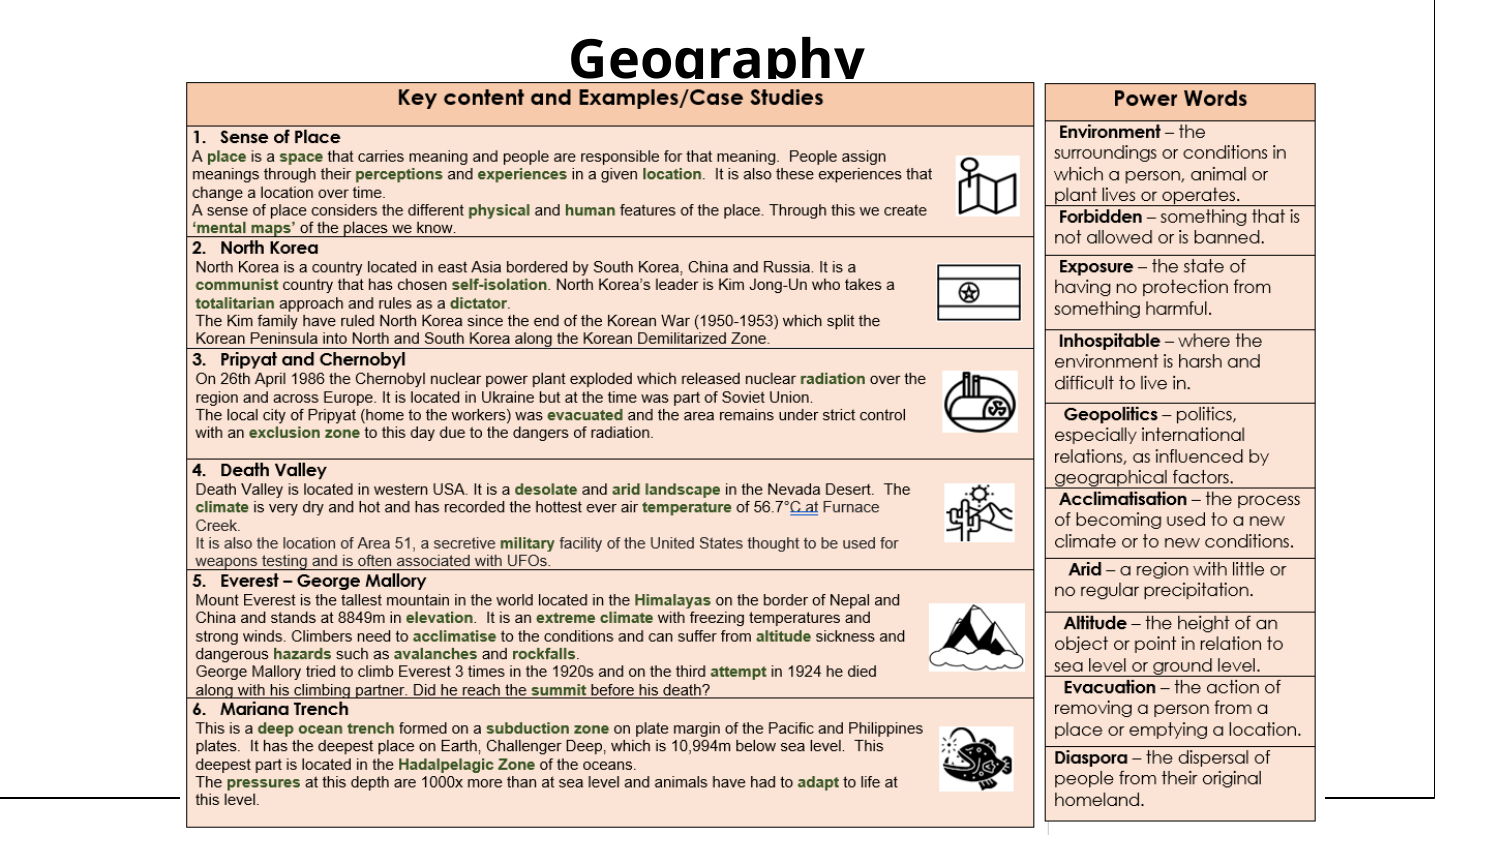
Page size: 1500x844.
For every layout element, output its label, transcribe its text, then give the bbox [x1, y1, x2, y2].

text_box Geography [511, 16, 923, 78]
picture [180, 79, 1325, 836]
text_box [0, 0, 1435, 799]
